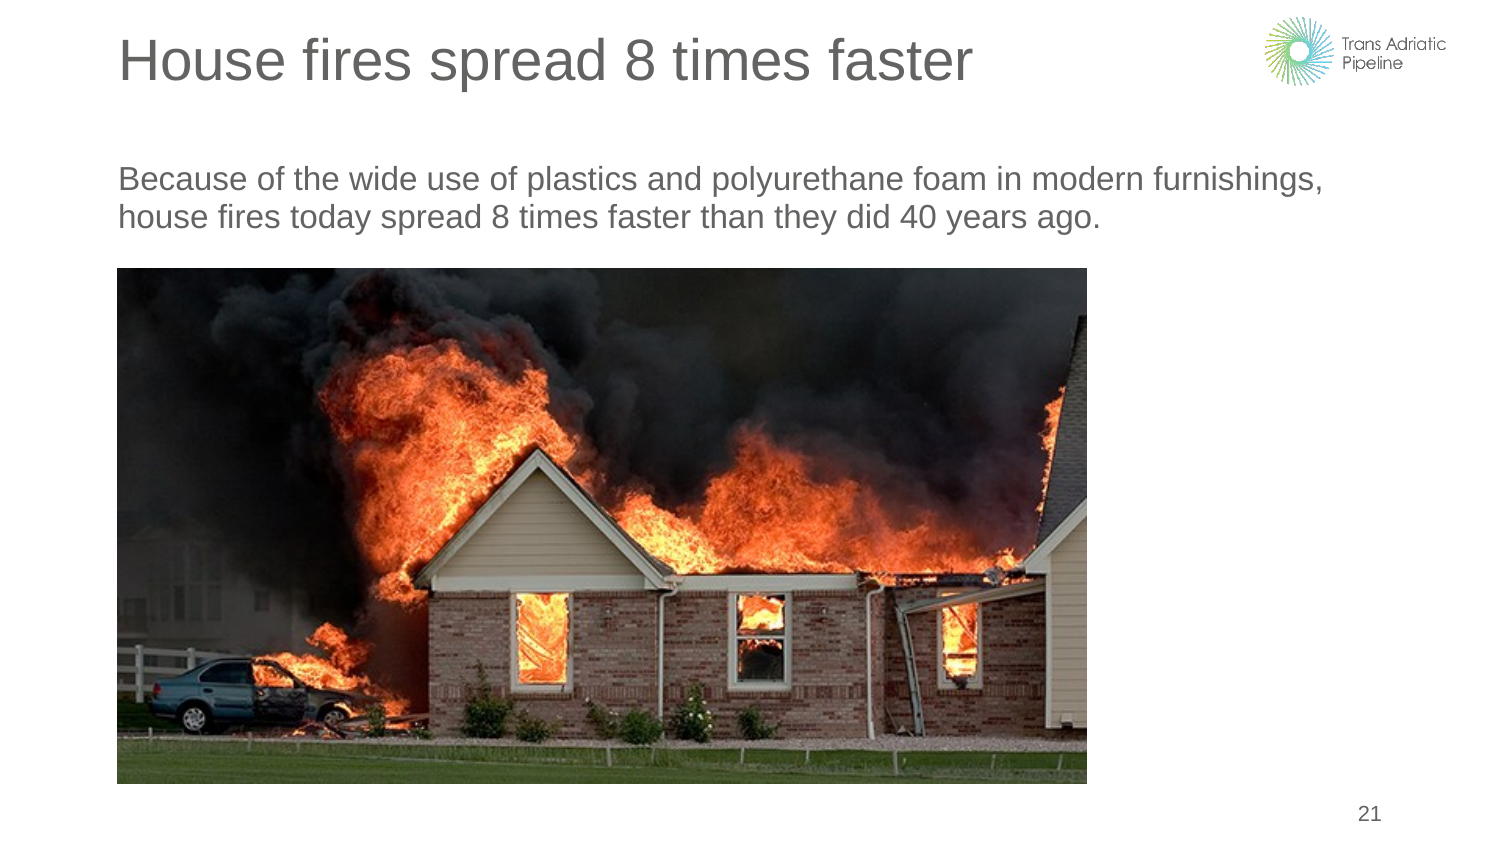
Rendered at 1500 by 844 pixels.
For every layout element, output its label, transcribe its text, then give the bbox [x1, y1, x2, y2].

list Because of the wide use of plastics and polyurethane foam in modern furnishings, house fires today spread 8 times faster than they did 40 years ago. [118, 159, 1382, 777]
title House fires spread 8 times faster [118, 3, 1382, 111]
slide_number 21 [1068, 799, 1382, 823]
picture [117, 267, 1087, 785]
picture [1382, 16, 1446, 86]
